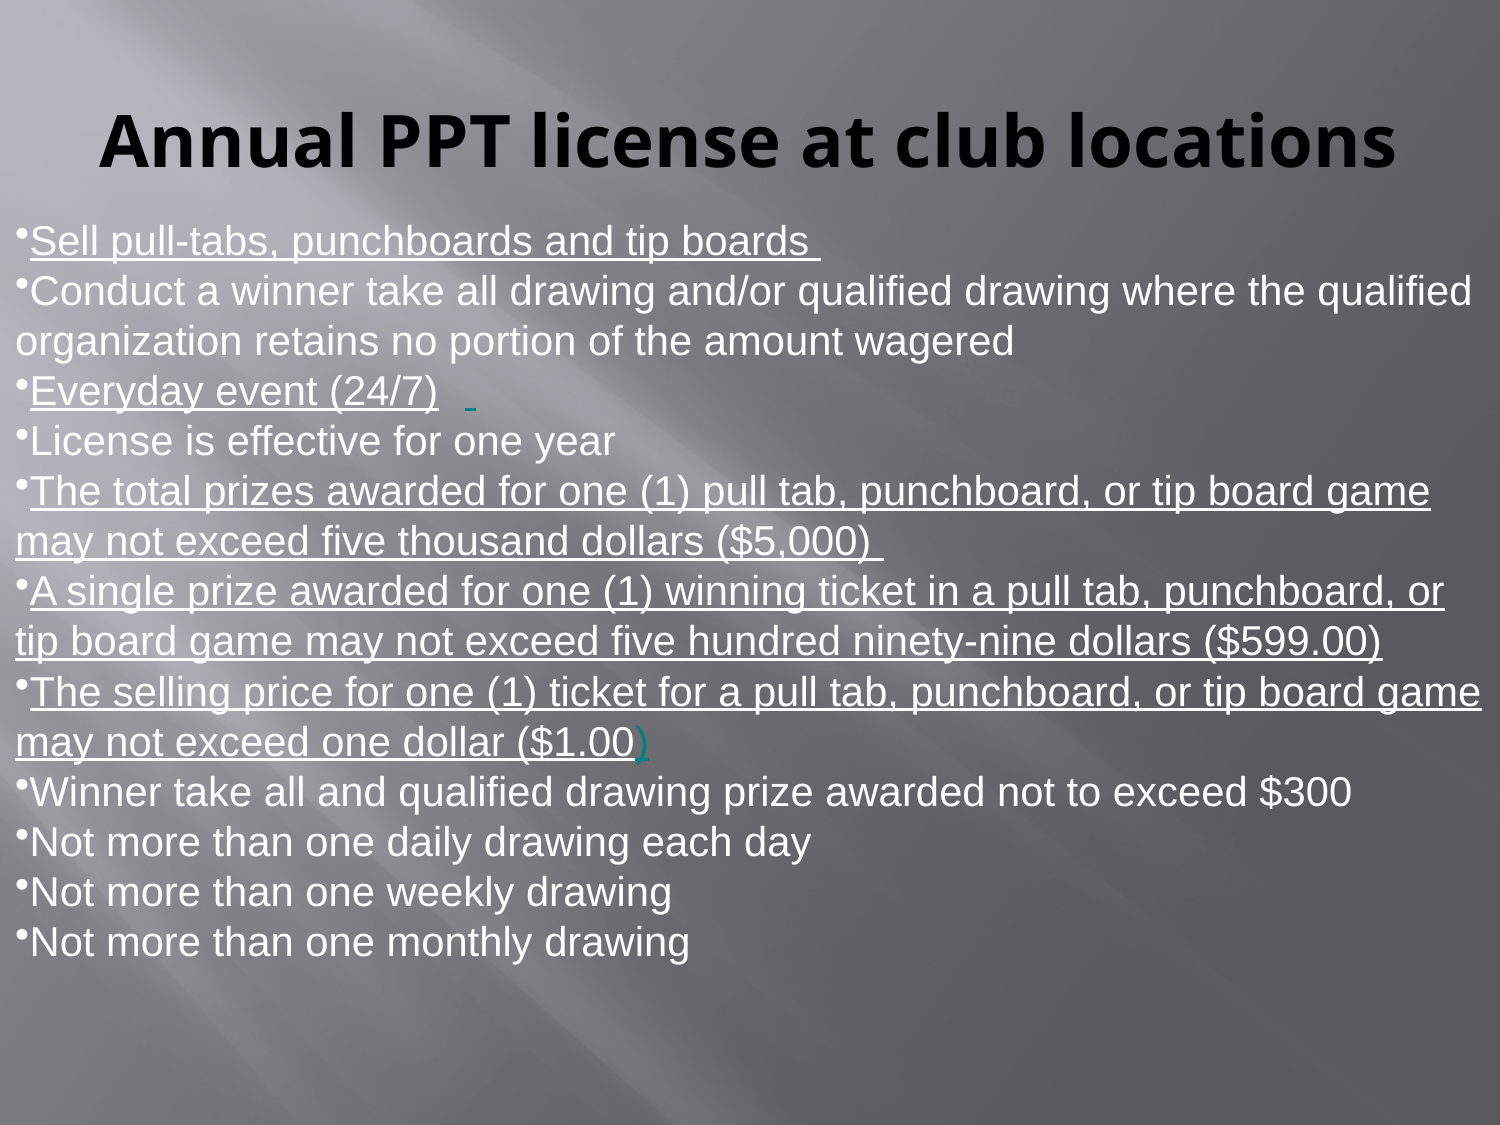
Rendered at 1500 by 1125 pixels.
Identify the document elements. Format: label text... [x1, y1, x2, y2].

title Annual PPT license at club locations [75, 45, 1425, 213]
text_box Sell pull-tabs, punchboards and tip boards Conduct a winner take all drawing and/or qualified drawing where the qualified organization retains no portion of the amount wagered Everyday event (24/7) License is effective for one year The total prizes awarded for one (1) pull tab, punchboard, or tip board game may not exceed five thousand dollars ($5,000) A single prize awarded for one (1) winning ticket in a pull tab, punchboard, or tip board game may not exceed five hundred ninety-nine dollars ($599.00) The selling price for one (1) ticket for a pull tab, punchboard, or tip board game may not exceed one dollar ($1.00) Winner take all and qualified drawing prize awarded not to exceed $300 Not more than one daily drawing each day Not more than one weekly drawing Not more than one monthly drawing [0, 213, 1500, 1010]
